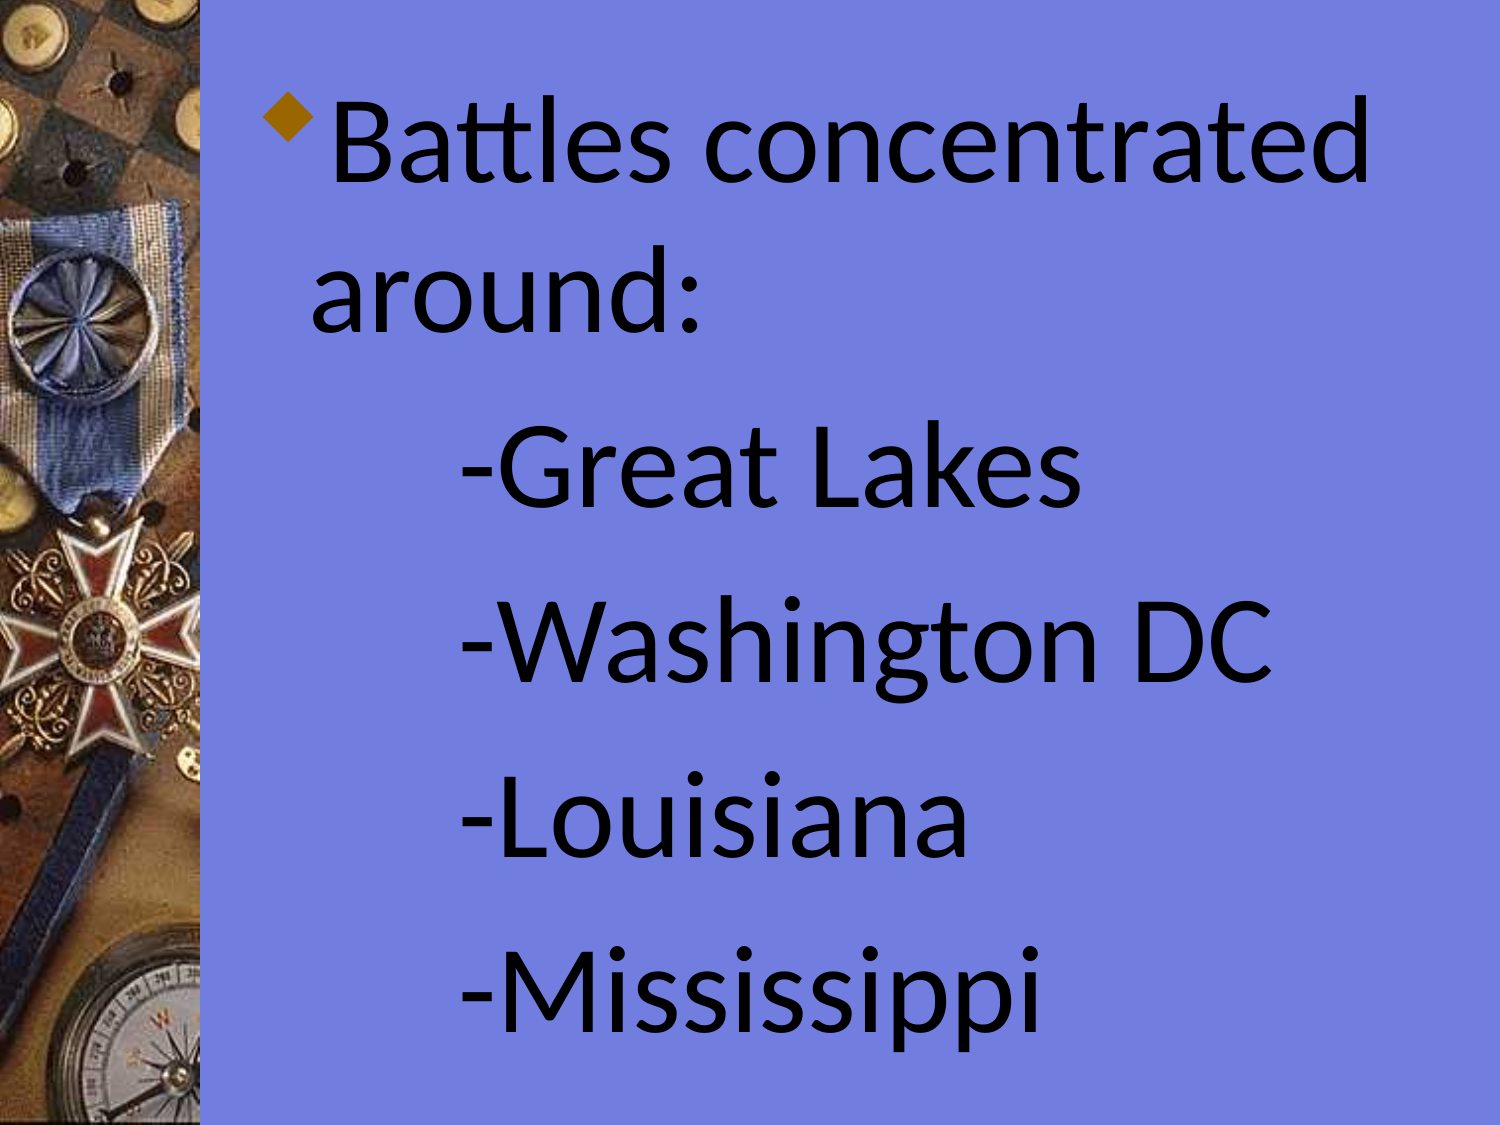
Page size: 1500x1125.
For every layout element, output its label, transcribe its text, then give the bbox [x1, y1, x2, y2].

picture [0, 0, 200, 1125]
list Battles concentrated around: -Great Lakes -Washington DC -Louisiana -Mississippi [237, 50, 1500, 988]
